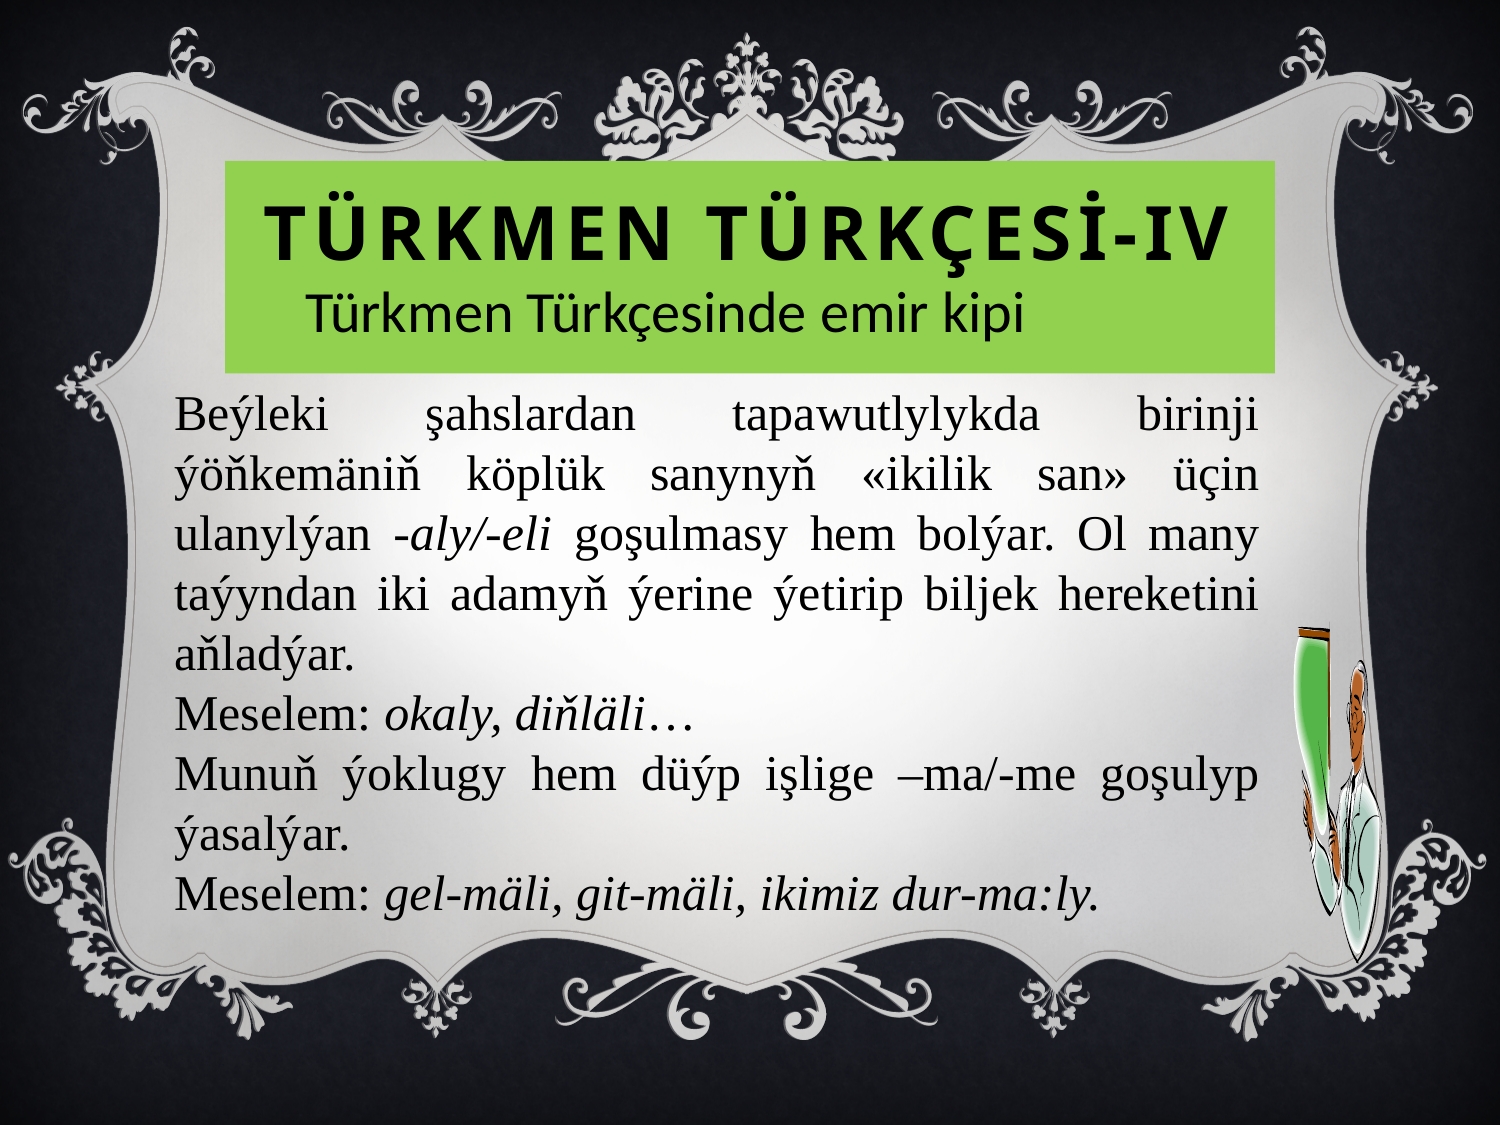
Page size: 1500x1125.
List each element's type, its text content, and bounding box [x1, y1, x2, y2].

text_box Beýleki şahslardan tapawutlylykda birinji ýöňkemäniň köplük sanynyň «ikilik san» üçin ulanylýan -aly/-eli goşulmasy hem bolýar. Ol many taýyndan iki adamyň ýerine ýetirip biljek hereketini aňladýar. Meselem: okaly, diňläli… Munuň ýoklugy hem düýp işlige –ma/-me goşulyp ýasalýar. Meselem: gel-mäli, git-mäli, ikimiz dur-ma:ly. [159, 373, 1275, 928]
text_box Türkmen Türkçesinde emir kipi [290, 267, 1210, 352]
picture [0, 0, 1500, 1125]
title TÜRKMEN TÜRKÇESİ-IV [225, 160, 1275, 373]
